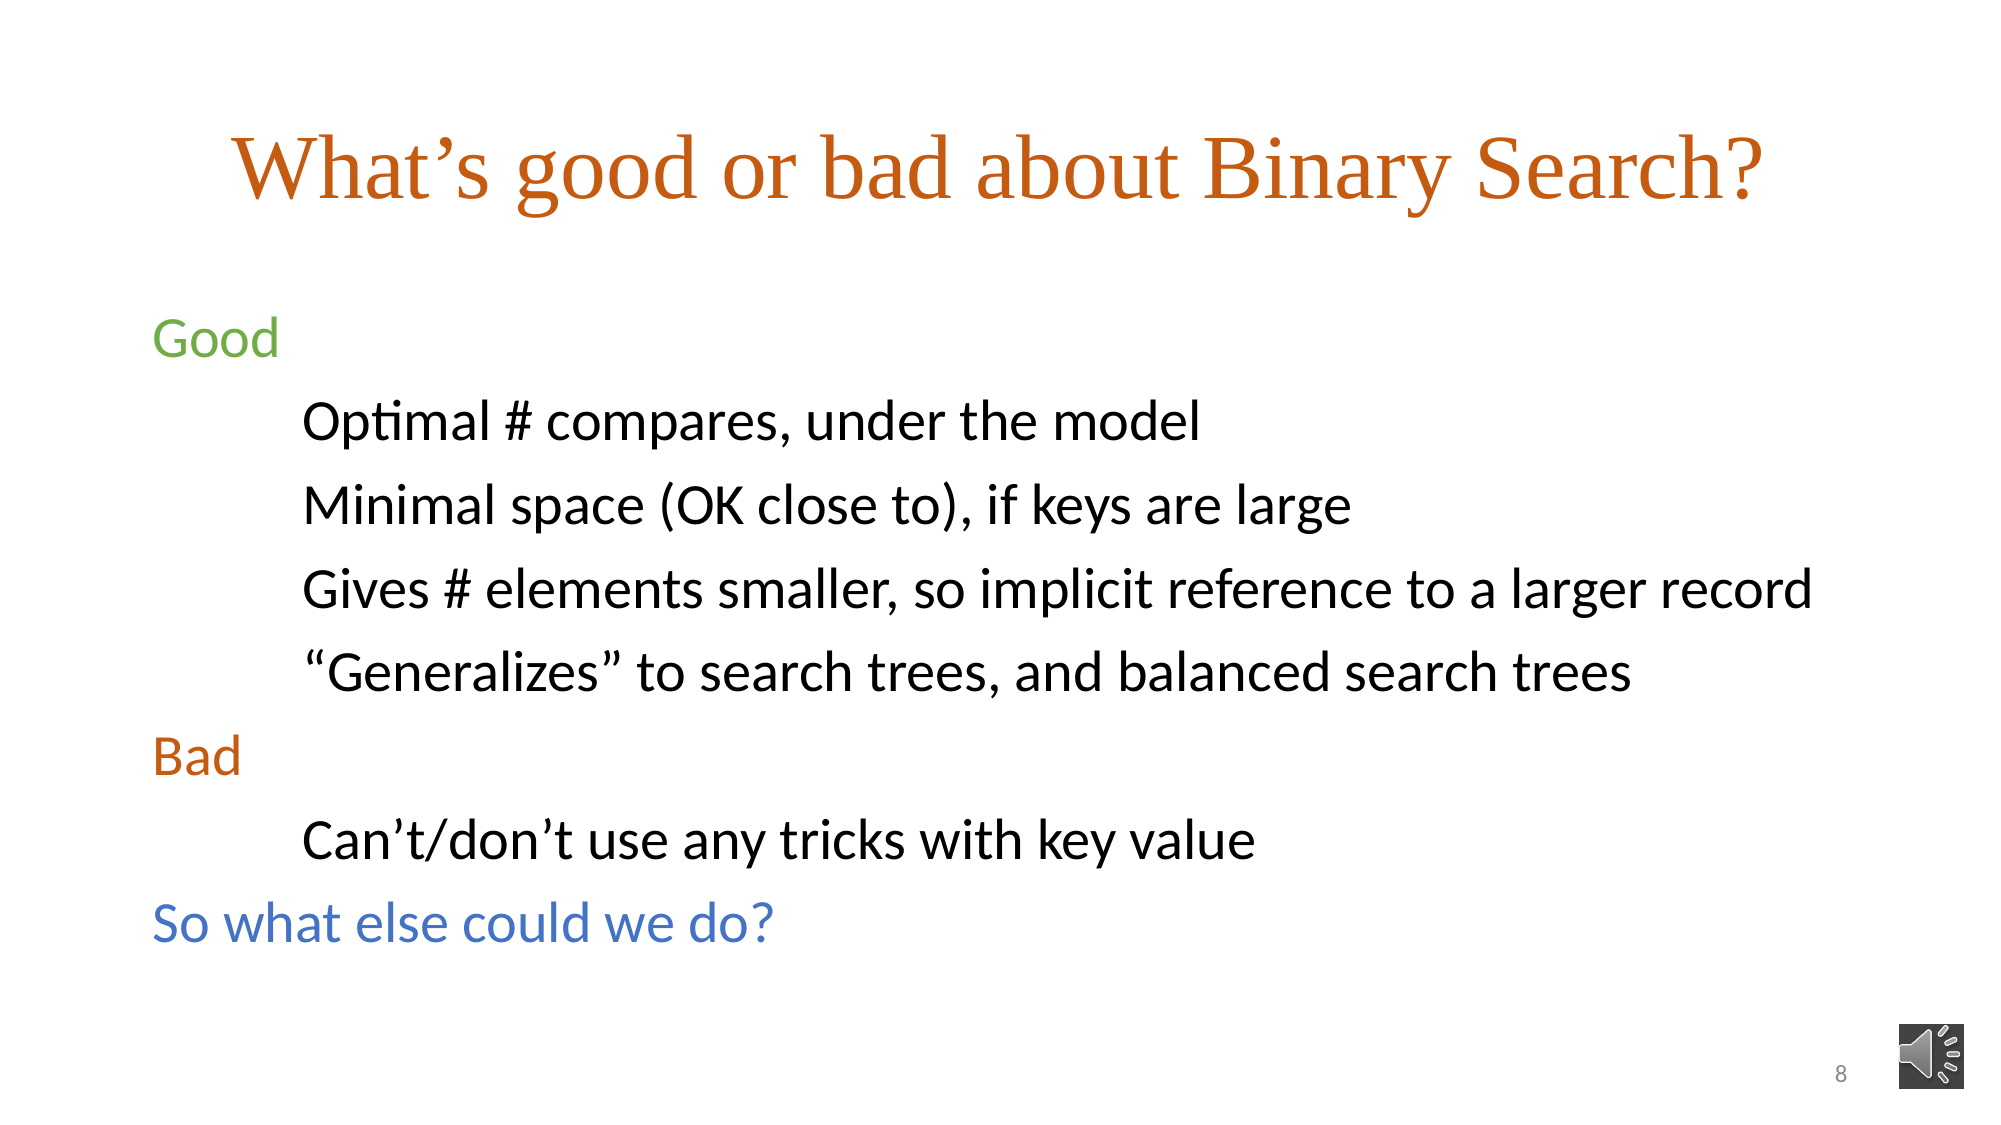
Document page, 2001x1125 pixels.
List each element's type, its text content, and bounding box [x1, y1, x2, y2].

slide_number 8 [1412, 1042, 1863, 1103]
title What’s good or bad about Binary Search? [137, 59, 1863, 278]
list Good Optimal # compares, under the model Minimal space (OK close to), if keys are large Gives # elements smaller, so implicit reference to a larger record “Generalizes” to search trees, and balanced search trees Bad Can’t/don’t use any tricks with key value So what else could we do? [137, 299, 1863, 1014]
picture [1897, 1022, 1965, 1090]
